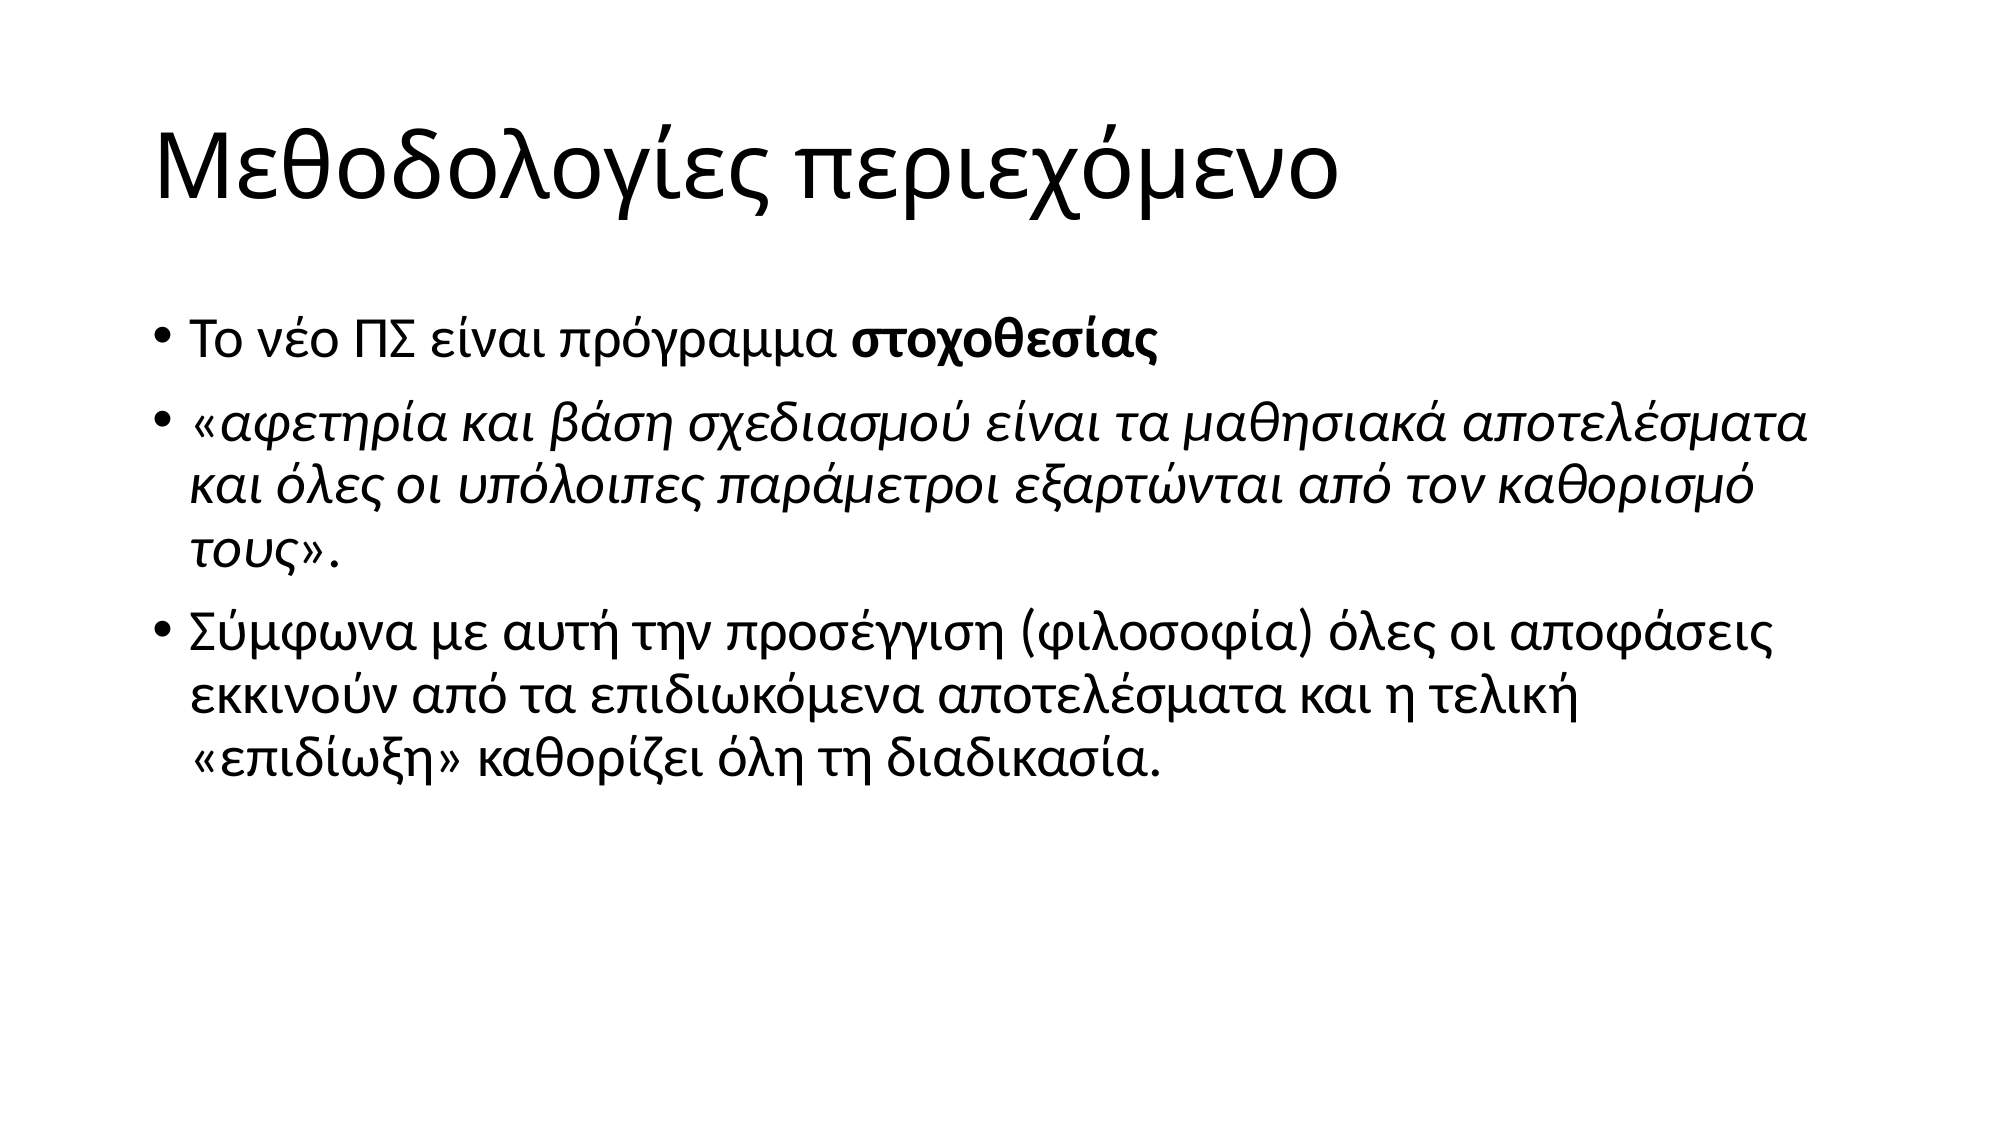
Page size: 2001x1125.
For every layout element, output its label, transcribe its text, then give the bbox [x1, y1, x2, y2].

list Το νέο ΠΣ είναι πρόγραμμα στοχοθεσίας «αφετηρία και βάση σχεδιασμού είναι τα μαθησιακά αποτελέσματα και όλες οι υπόλοιπες παράμετροι εξαρτώνται από τον καθορισμό τους». Σύμφωνα με αυτή την προσέγγιση (φιλοσοφία) όλες οι αποφάσεις εκκινούν από τα επιδιωκόμενα αποτελέσματα και η τελική «επιδίωξη» καθορίζει όλη τη διαδικασία. [137, 299, 1863, 1014]
title Μεθοδολογίες περιεχόμενο [137, 59, 1863, 278]
